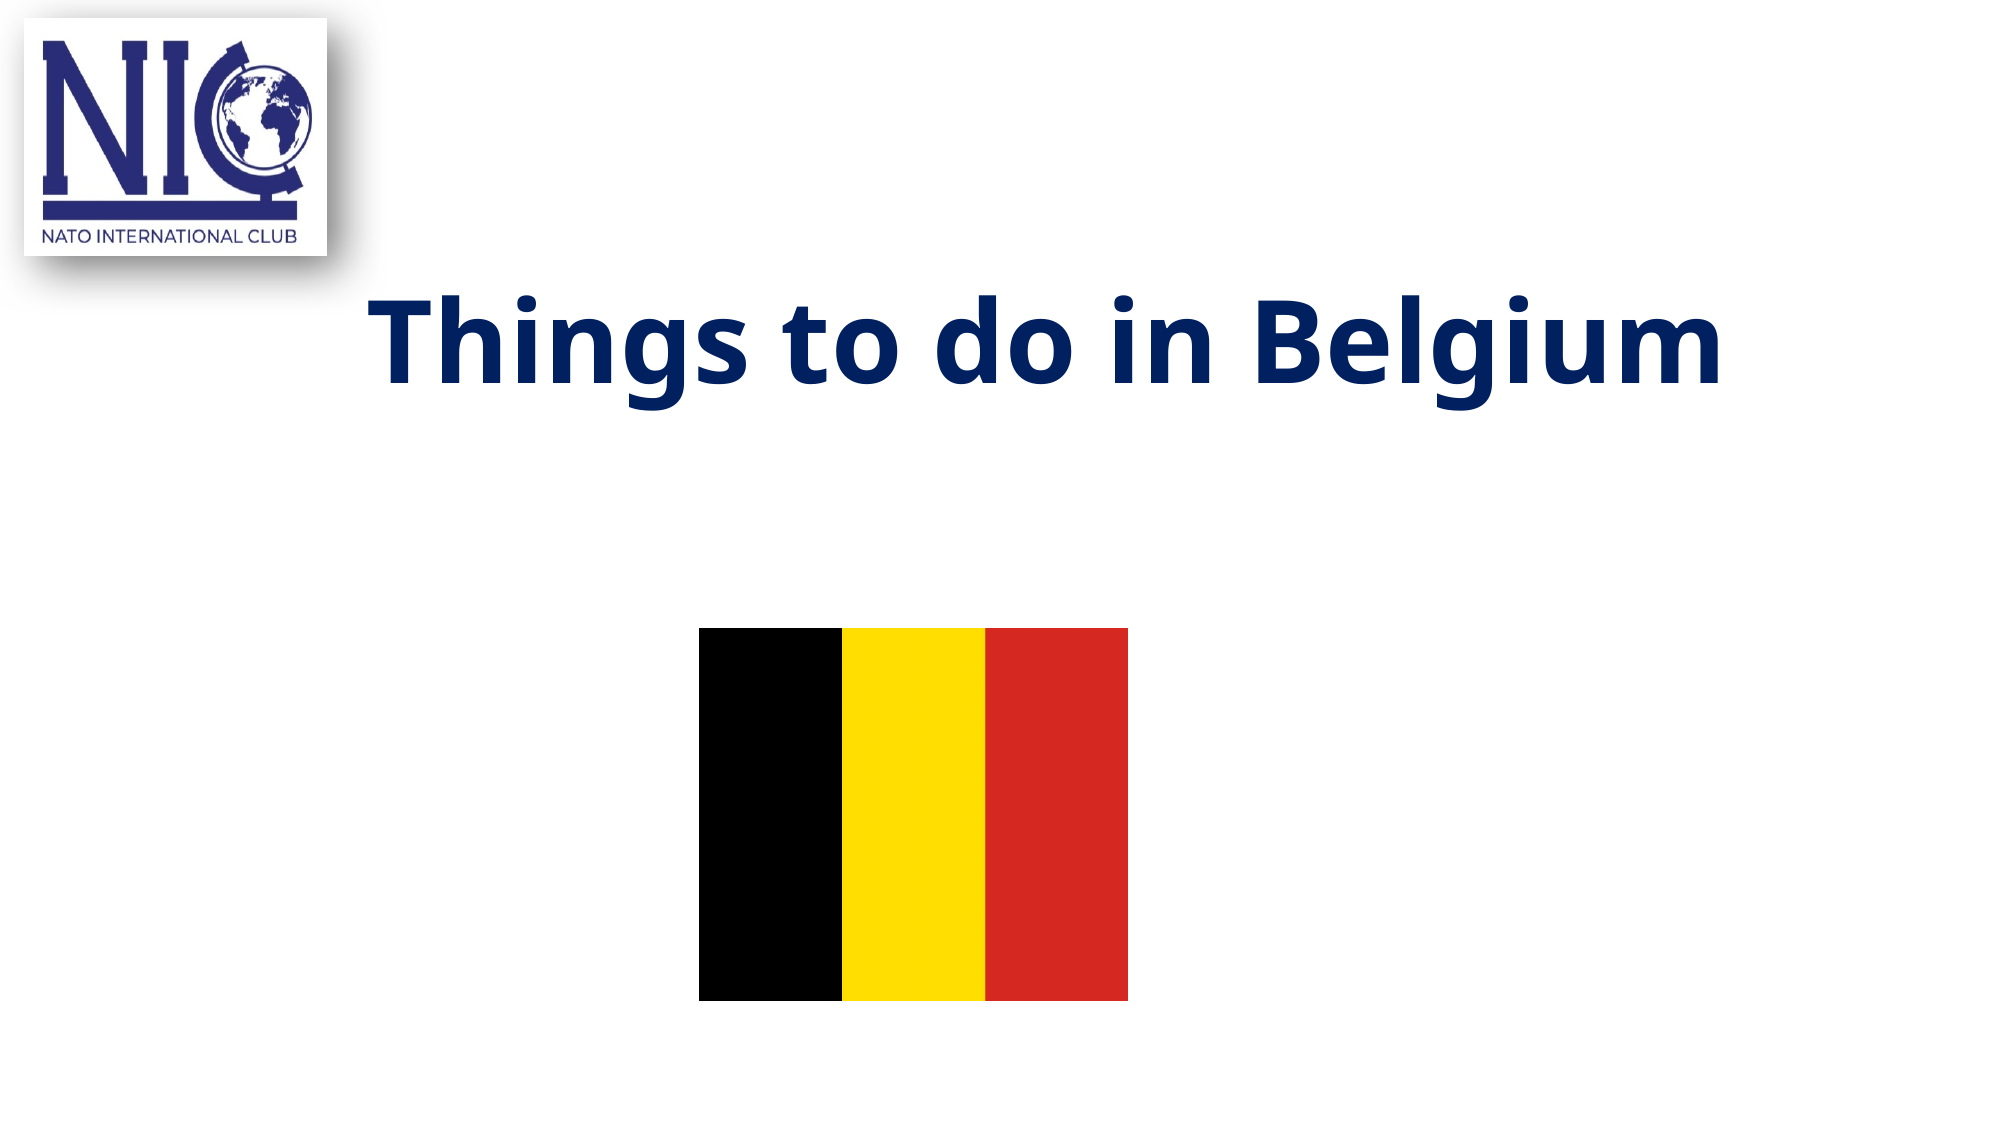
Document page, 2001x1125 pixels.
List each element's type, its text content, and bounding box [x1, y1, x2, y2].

picture [24, 18, 327, 256]
title Things to do in Belgium [344, 204, 1750, 417]
picture [698, 628, 1128, 1002]
